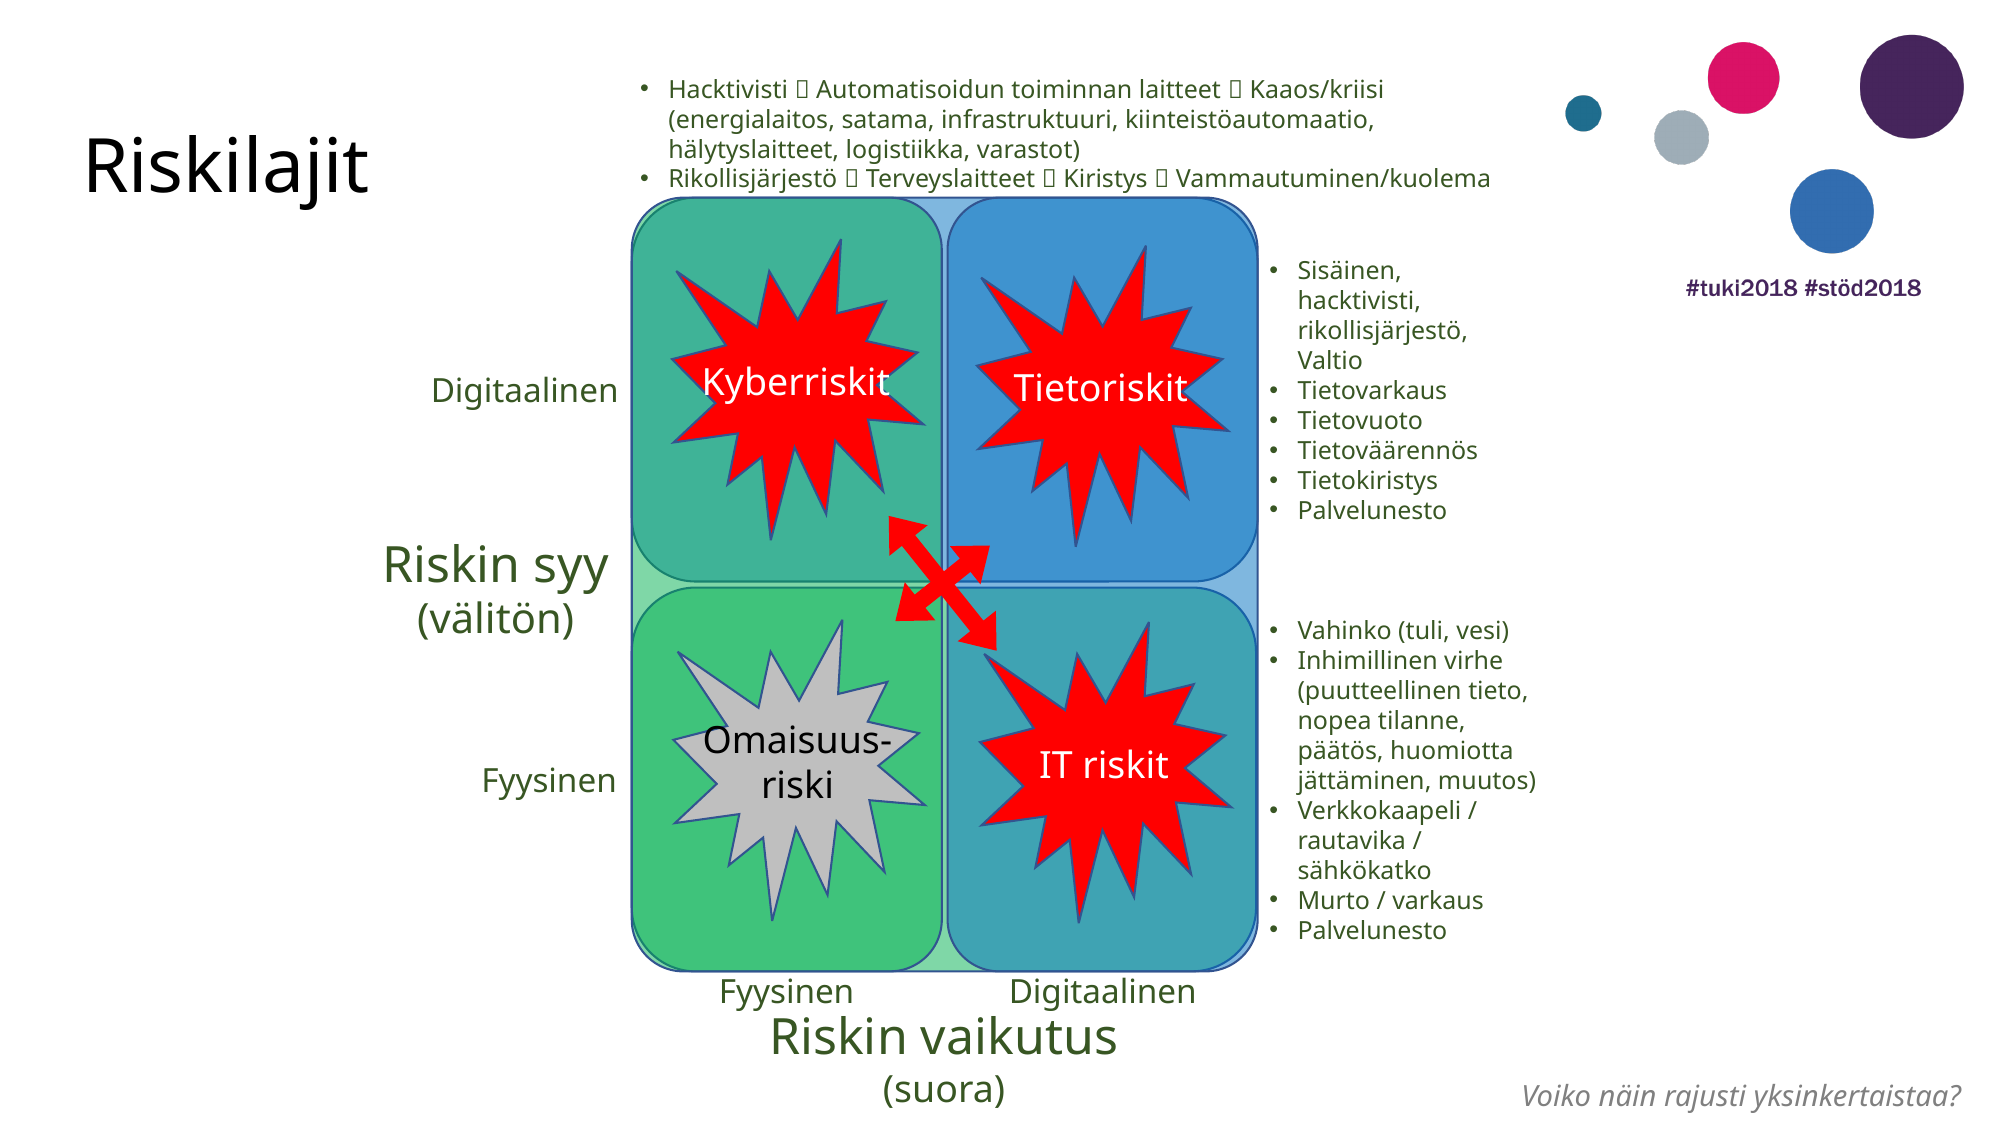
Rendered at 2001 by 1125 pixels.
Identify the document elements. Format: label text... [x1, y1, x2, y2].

text_box Riskin syy (välitön) [367, 524, 624, 650]
text_box Fyysinen [466, 751, 632, 807]
text_box Sisäinen, hacktivisti, rikollisjärjestö, Valtio Tietovarkaus Tietovuoto Tietoväärennös Tietokiristys Palvelunesto [1263, 198, 1538, 582]
text_box [630, 198, 943, 973]
text_box Kyberriskit [670, 238, 927, 541]
text_box [946, 198, 1259, 973]
text_box IT riskit [977, 621, 1235, 924]
text_box Digitaalinen [415, 361, 634, 417]
text_box Digitaalinen [993, 963, 1212, 1018]
text_box [906, 198, 983, 570]
text_box Voiko näin rajusti yksinkertaistaa? [1400, 1069, 1976, 1120]
text_box Hacktivisti  Automatisoidun toiminnan laitteet  Kaaos/kriisi (energialaitos, satama, infrastruktuuri, kiinteistöautomaatio, hälytyslaitteet, logistiikka, varastot) Rikollisjärjestö  Terveyslaitteet  Kiristys  Vammautuminen/kuolema [634, 68, 1559, 198]
text_box Tietoriskit [974, 245, 1232, 548]
text_box [888, 515, 997, 651]
text_box Fyysinen [704, 963, 870, 1018]
title Riskilajit [67, 59, 616, 278]
text_box [897, 599, 992, 973]
text_box Riskin vaikutus (suora) [718, 997, 1170, 1117]
text_box Omaisuus- riski [671, 619, 928, 922]
text_box Vahinko (tuli, vesi) Inhimillinen virhe (puutteellinen tieto, nopea tilanne, päätös, huomiotta jättäminen, muutos) Verkkokaapeli / rautavika / sähkökatko Murto / varkaus Palvelunesto [1263, 587, 1559, 972]
